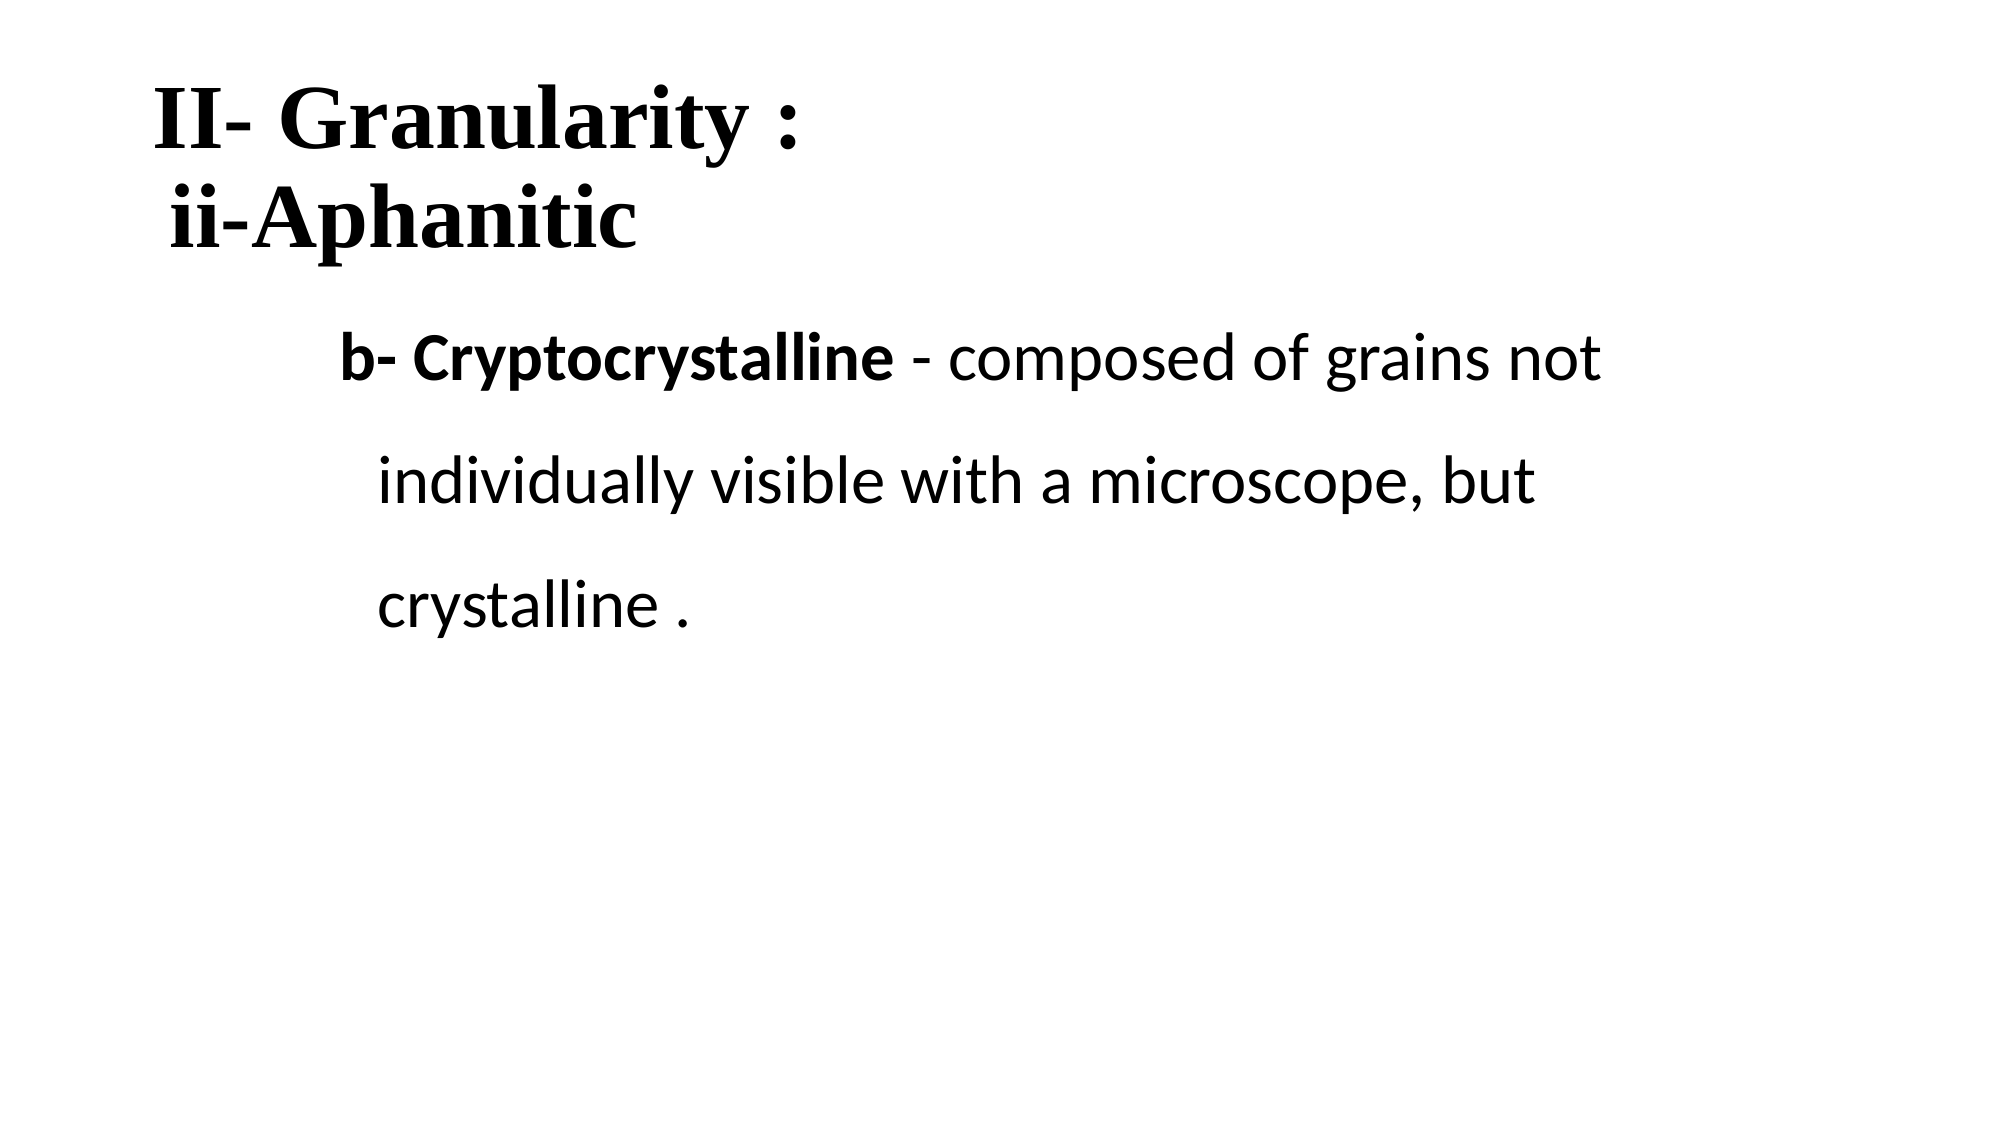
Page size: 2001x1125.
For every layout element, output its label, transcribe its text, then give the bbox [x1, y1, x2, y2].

list b- Cryptocrystalline - composed of grains not individually visible with a microscope, but crystalline . [324, 262, 1688, 900]
title II- Granularity : ii-Aphanitic [137, 59, 1863, 278]
